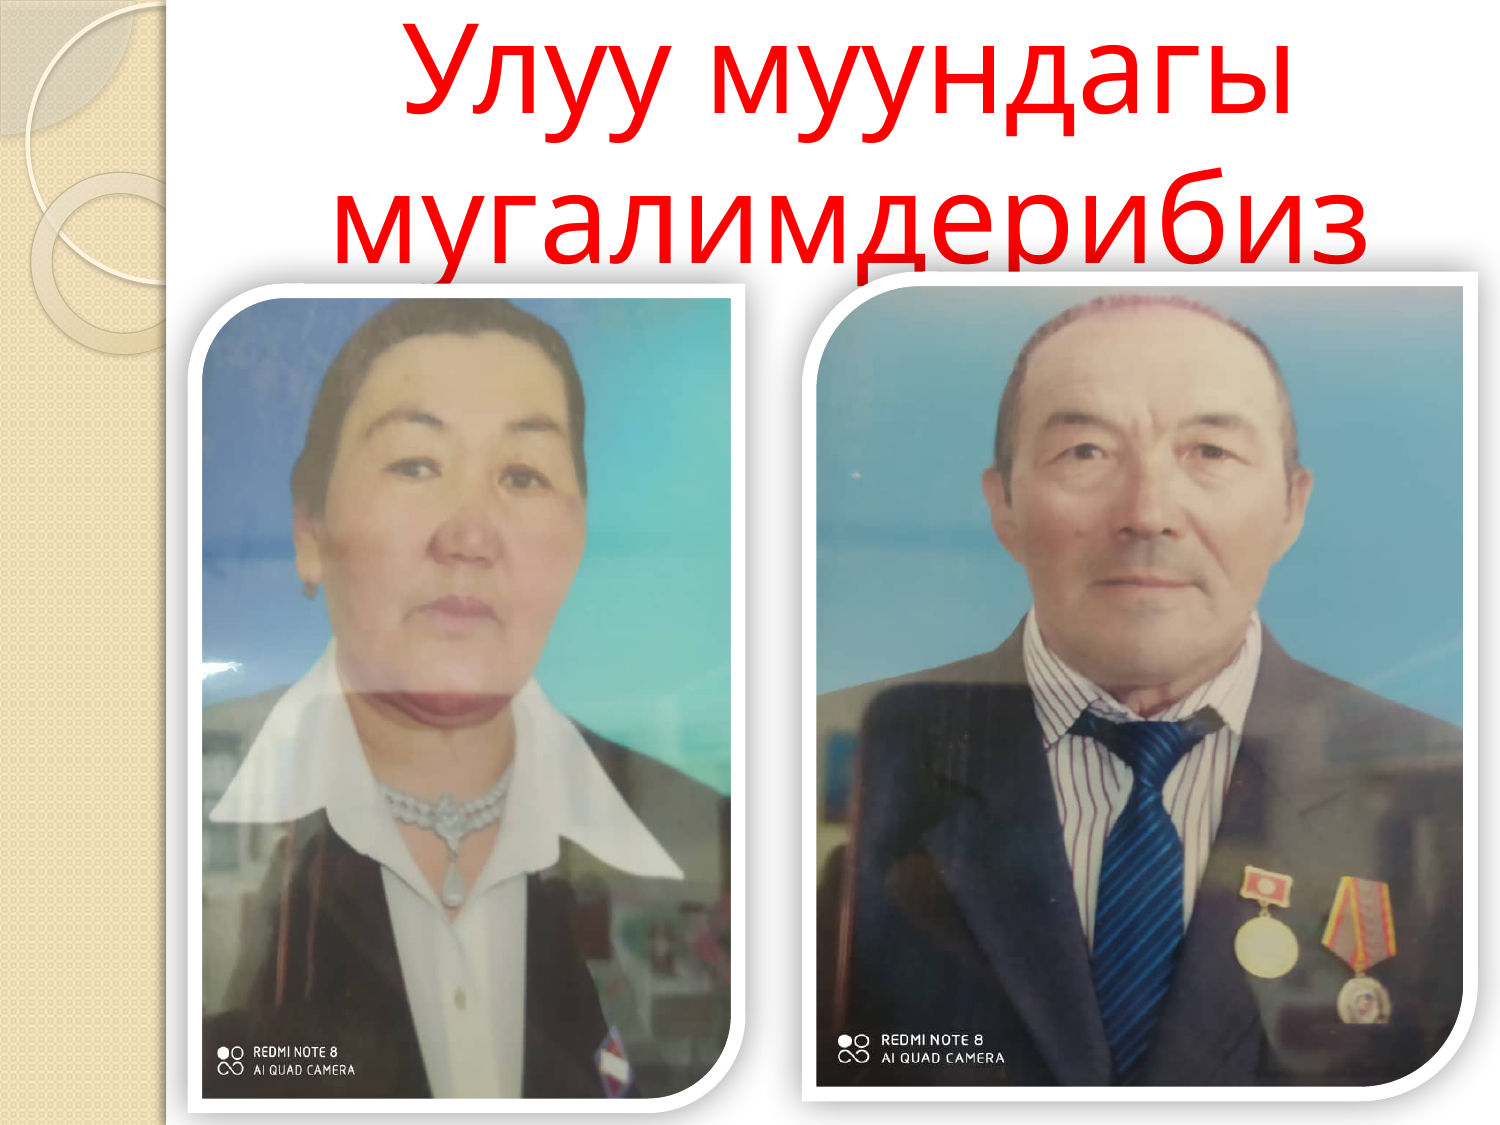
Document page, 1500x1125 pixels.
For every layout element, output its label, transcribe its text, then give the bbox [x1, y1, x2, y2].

title Улуу муундагы мугалимдерибиз [235, 45, 1466, 233]
picture [808, 278, 1471, 1095]
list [194, 290, 739, 1107]
